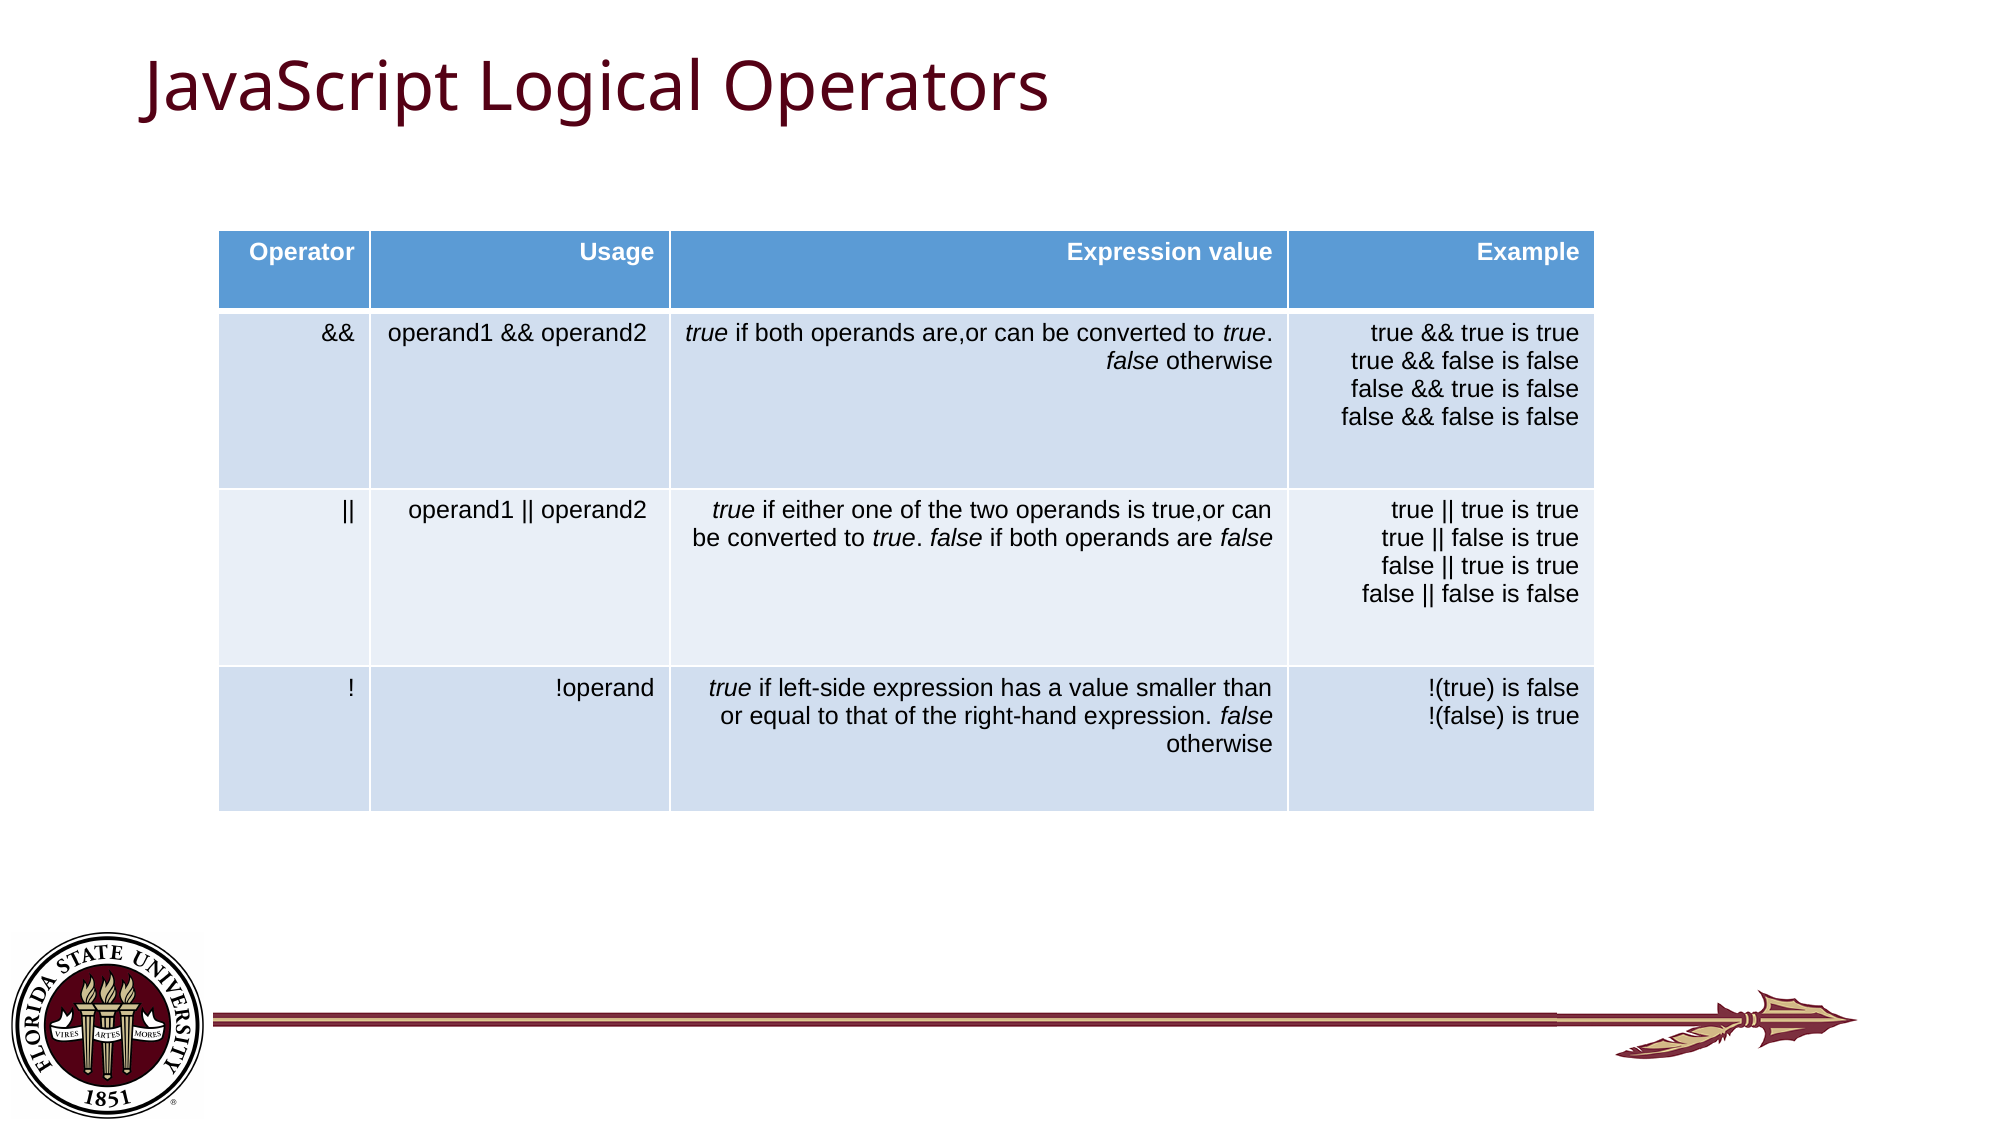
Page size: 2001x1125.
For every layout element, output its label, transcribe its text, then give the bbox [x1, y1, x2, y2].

table_cell operand1 || operand2 [371, 490, 669, 665]
table_cell operand1 && operand2 [371, 314, 669, 488]
table_cell true if both operands are,or can be converted to true. false otherwise [671, 314, 1287, 488]
table_cell || [219, 490, 369, 665]
table_header Usage [371, 231, 669, 308]
table_cell !(true) is false !(false) is true [1289, 667, 1594, 811]
table_cell !operand [371, 667, 669, 811]
table_cell && [219, 314, 369, 488]
table_cell true if either one of the two operands is true,or can be converted to true. false if both operands are false [671, 490, 1287, 665]
table_cell true if left-side expression has a value smaller than or equal to that of the right-hand expression. false otherwise [671, 667, 1287, 811]
table_header Example [1289, 231, 1594, 308]
table_cell ! [219, 667, 369, 811]
picture [11, 932, 204, 1119]
table_header Expression value [671, 231, 1287, 308]
picture [213, 895, 1863, 1125]
table_cell true || true is true true || false is true false || true is true false || false is false [1289, 490, 1594, 665]
title JavaScript Logical Operators [136, 20, 1863, 157]
table_cell true && true is true true && false is false false && true is false false && false is false [1289, 314, 1594, 488]
table_header Operator [219, 231, 369, 308]
